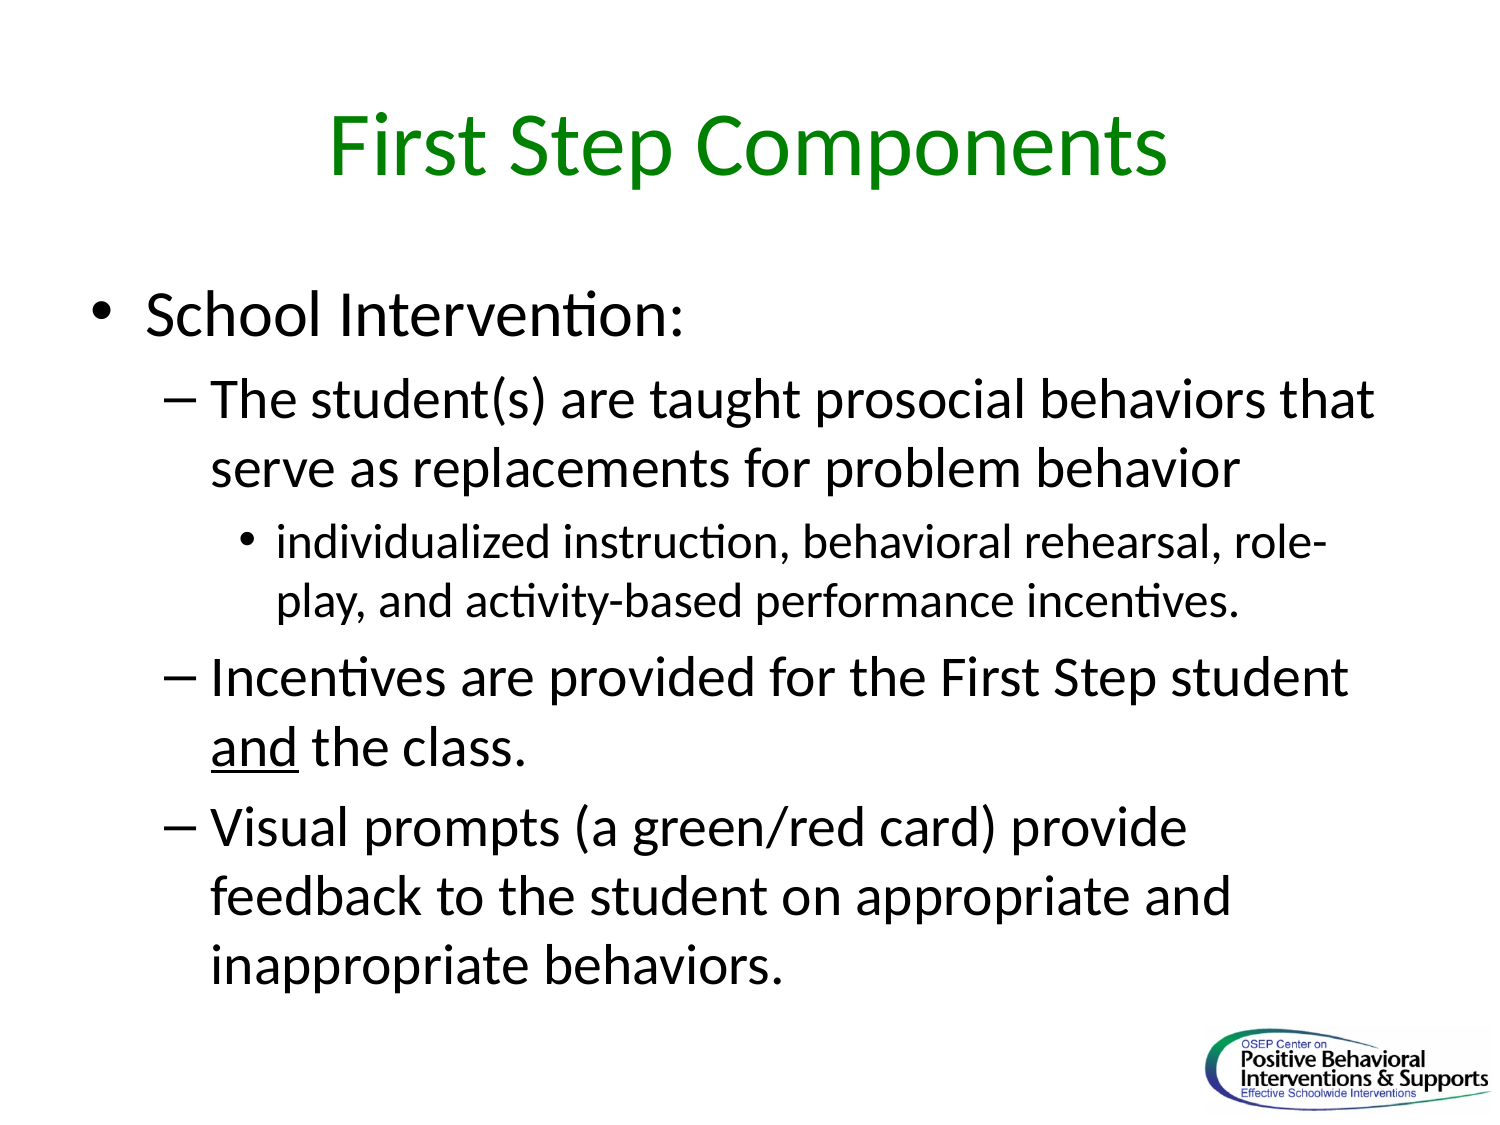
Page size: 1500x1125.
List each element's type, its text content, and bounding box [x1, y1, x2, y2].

list School Intervention: The student(s) are taught prosocial behaviors that serve as replacements for problem behavior individualized instruction, behavioral rehearsal, role-play, and activity-based performance incentives. Incentives are provided for the First Step student and the class. Visual prompts (a green/red card) provide feedback to the student on appropriate and inappropriate behaviors. [75, 262, 1425, 1005]
picture [1203, 1026, 1492, 1114]
title First Step Components [75, 45, 1425, 233]
